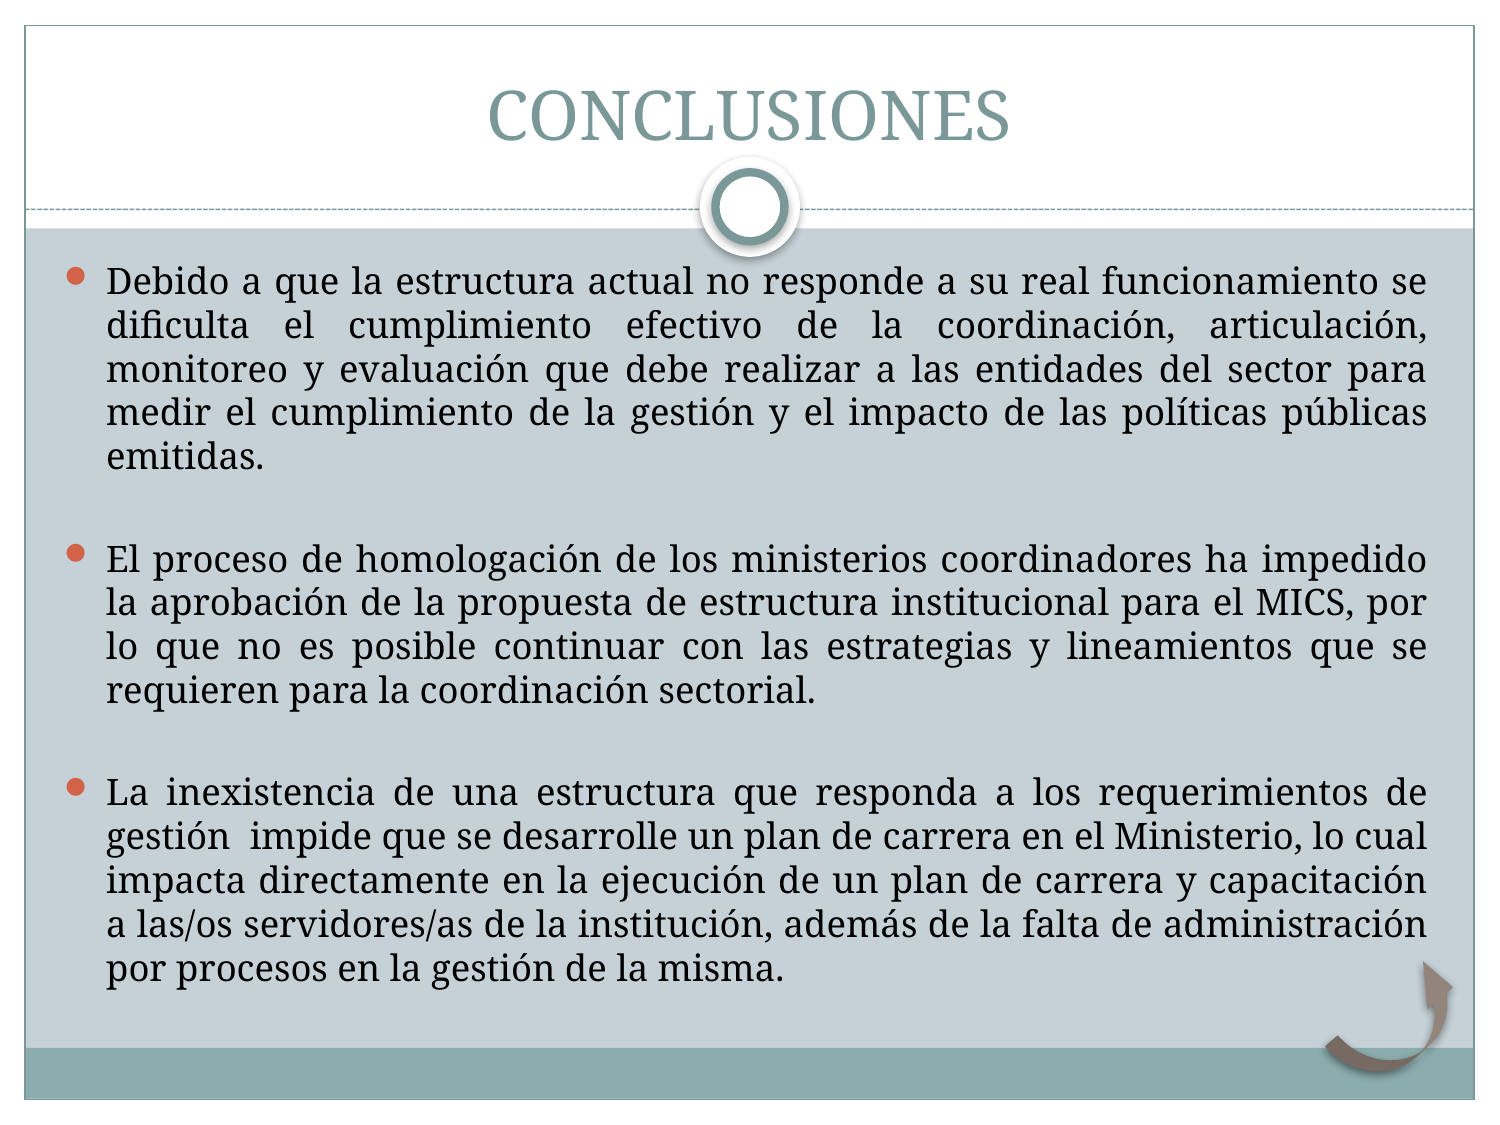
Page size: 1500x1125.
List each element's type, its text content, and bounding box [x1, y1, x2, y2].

title CONCLUSIONES [49, 37, 1450, 162]
list Debido a que la estructura actual no responde a su real funcionamiento se dificulta el cumplimiento efectivo de la coordinación, articulación, monitoreo y evaluación que debe realizar a las entidades del sector para medir el cumplimiento de la gestión y el impacto de las políticas públicas emitidas. El proceso de homologación de los ministerios coordinadores ha impedido la aprobación de la propuesta de estructura institucional para el MICS, por lo que no es posible continuar con las estrategias y lineamientos que se requieren para la coordinación sectorial. La inexistencia de una estructura que responda a los requerimientos de gestión impide que se desarrolle un plan de carrera en el Ministerio, lo cual impacta directamente en la ejecución de un plan de carrera y capacitación a las/os servidores/as de la institución, además de la falta de administración por procesos en la gestión de la misma. [49, 250, 1445, 1001]
text_box [1324, 961, 1454, 1072]
